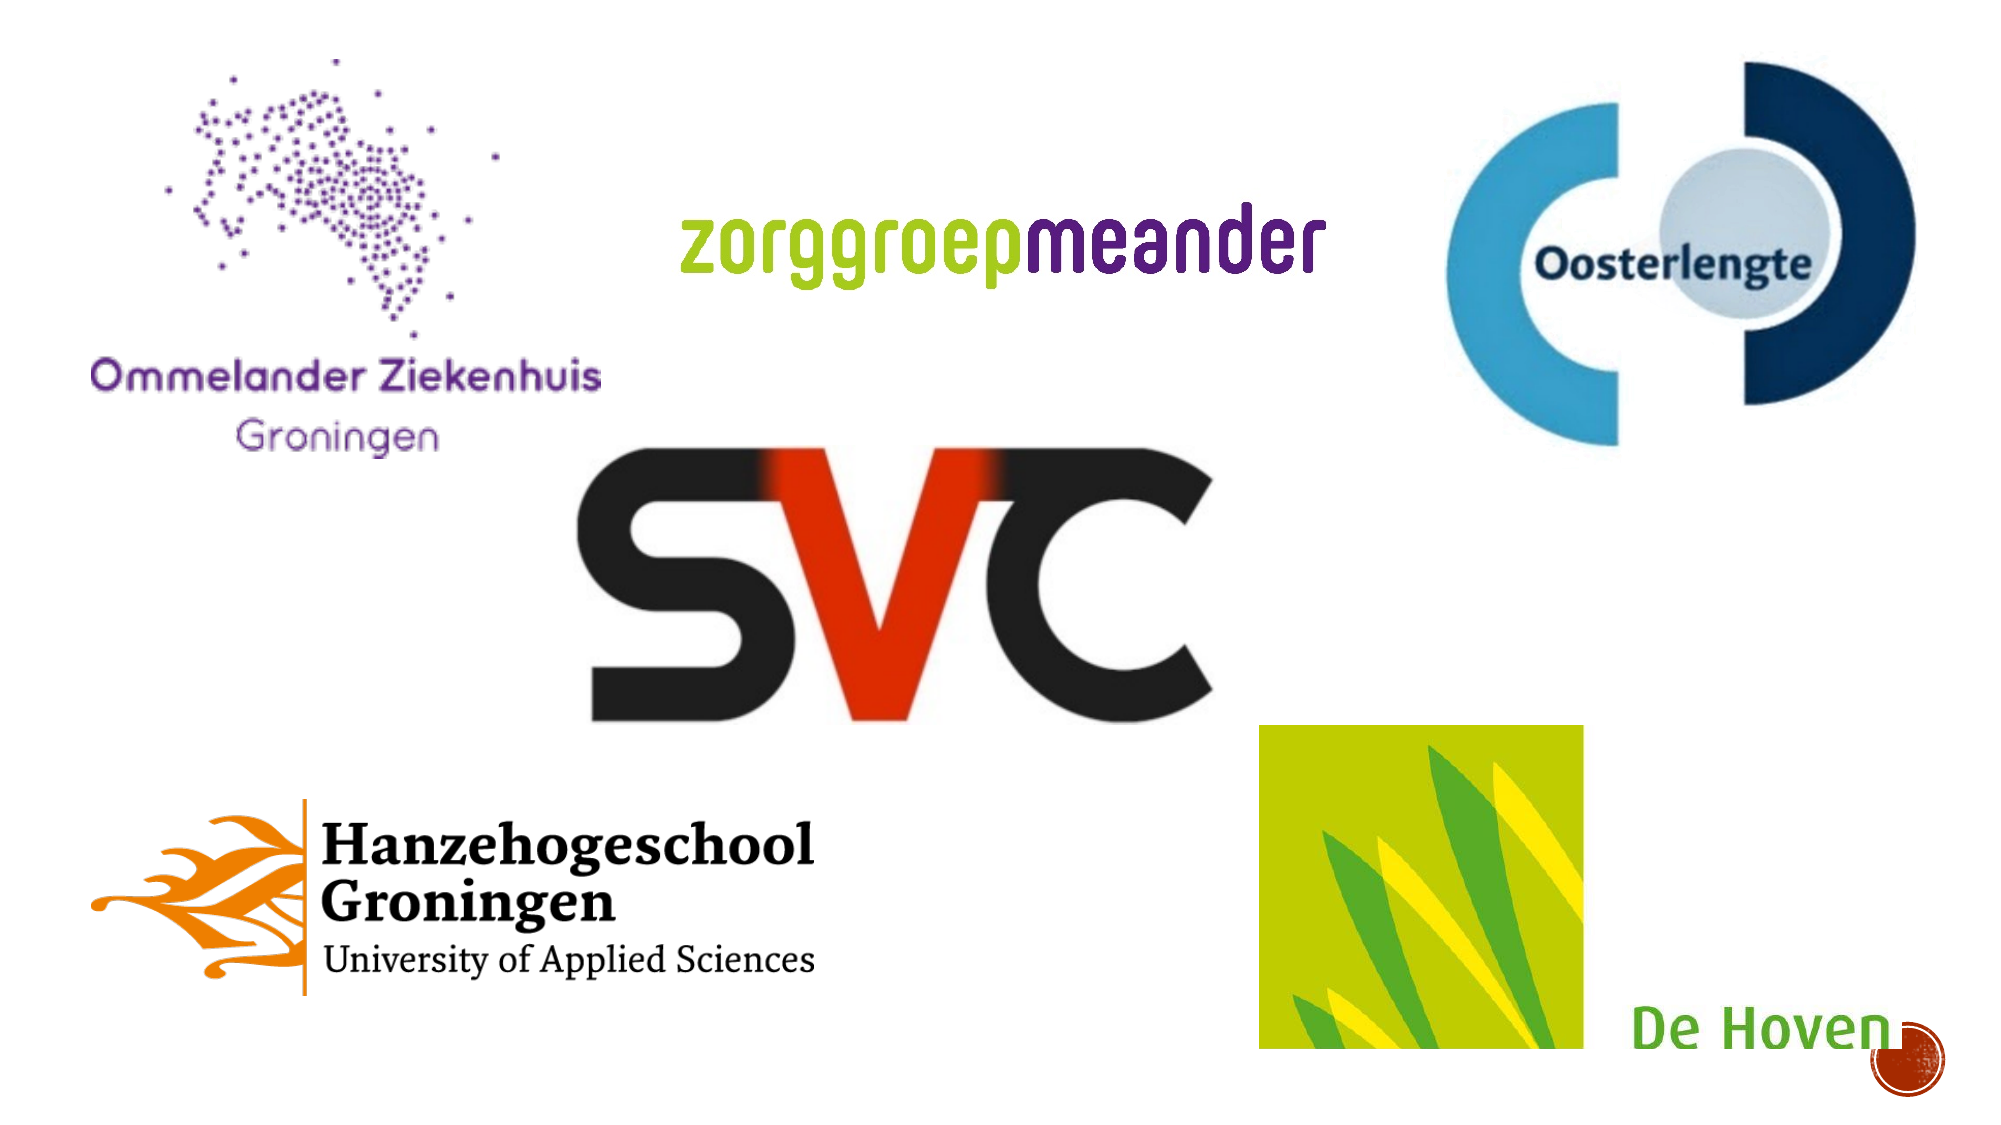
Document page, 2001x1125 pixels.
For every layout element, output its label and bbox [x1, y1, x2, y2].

picture [91, 799, 814, 996]
picture [614, 86, 1398, 399]
picture [91, 59, 1216, 725]
picture [1259, 725, 1902, 1049]
picture [1444, 22, 1918, 496]
